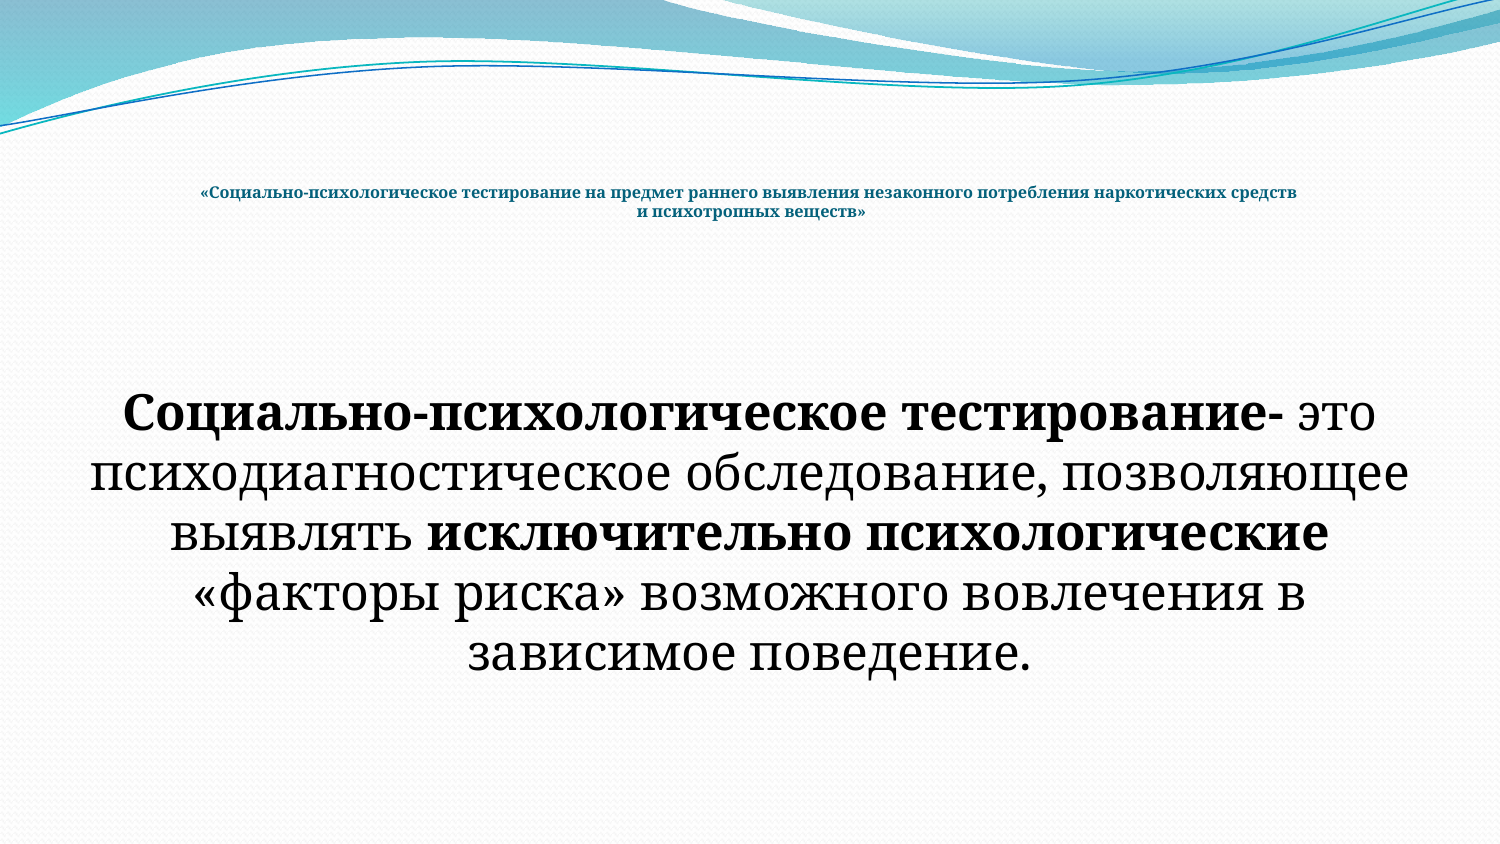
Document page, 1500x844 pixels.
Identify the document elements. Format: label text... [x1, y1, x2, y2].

list Социально-психологическое тестирование- это психодиагностическое обследование, позволяющее выявлять исключительно психологические «факторы риска» возможного вовлечения в зависимое поведение. [75, 238, 1425, 779]
title «Социально-психологическое тестирование на предмет раннего выявления незаконного потребления наркотических средств и психотропных веществ» [76, 173, 1427, 315]
